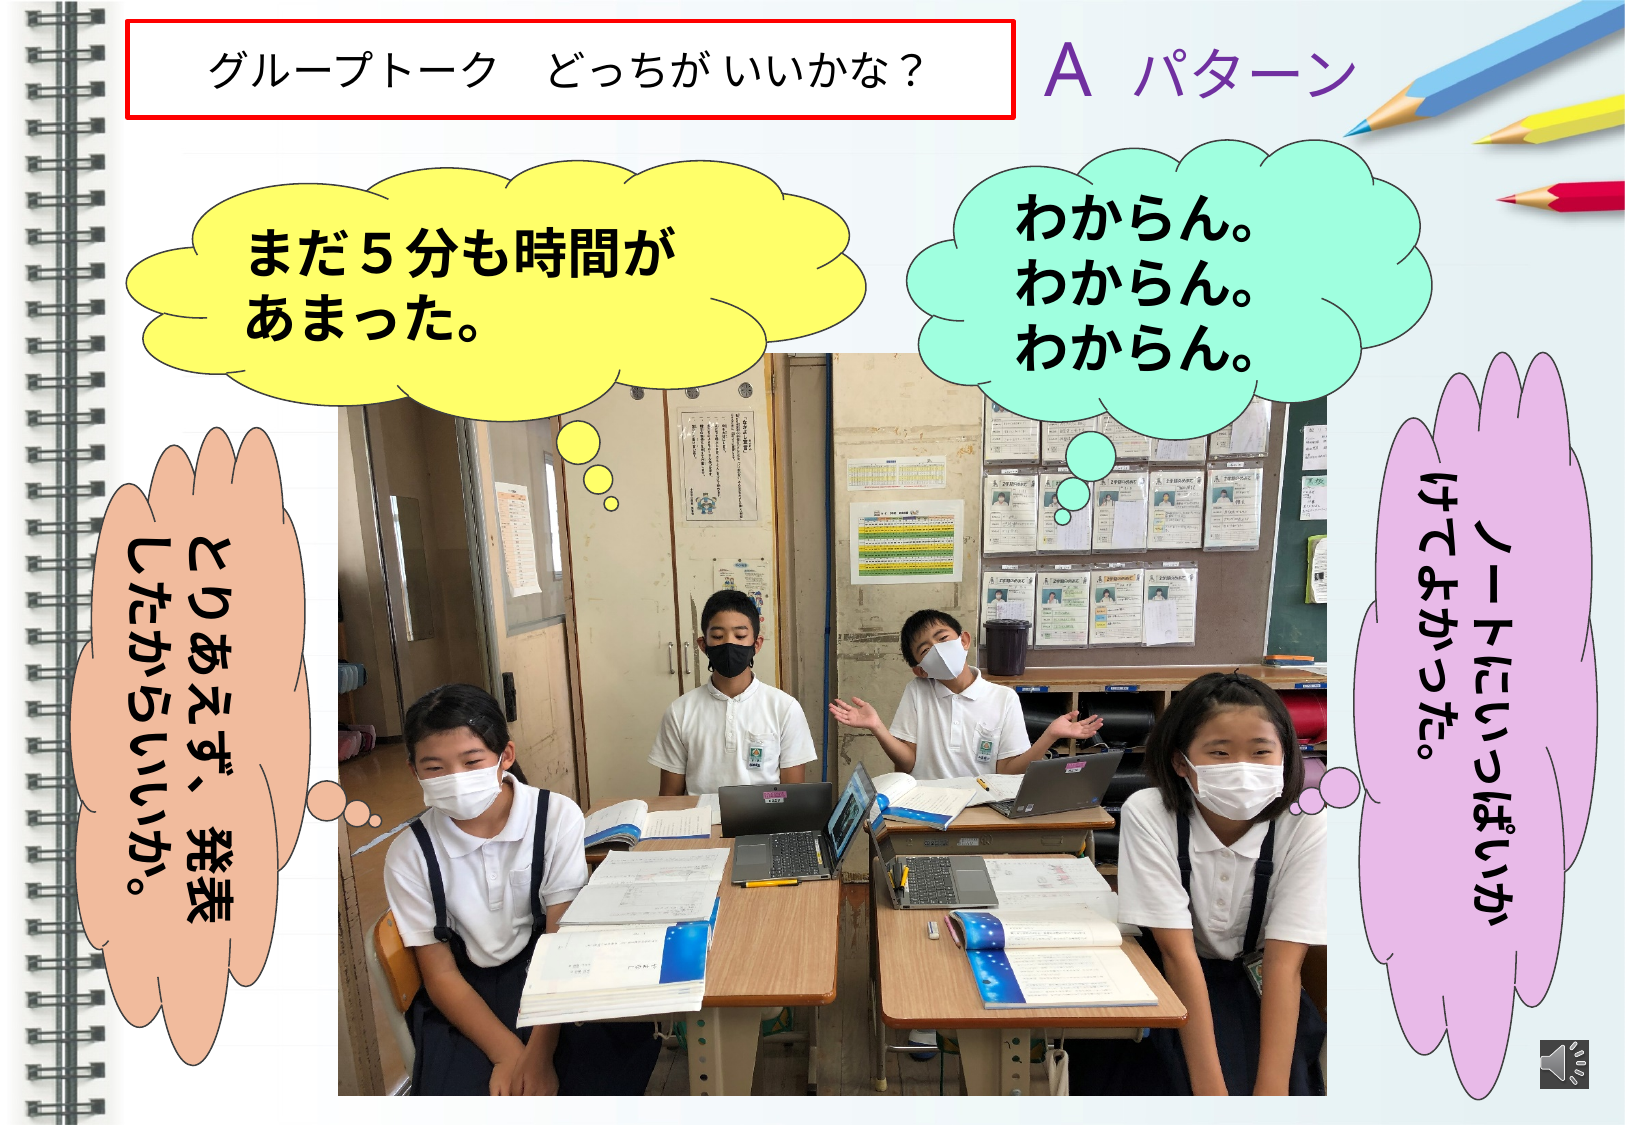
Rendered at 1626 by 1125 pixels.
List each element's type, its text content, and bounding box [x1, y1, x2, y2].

text_box とりあえず、発表したからいいか。 [67, 425, 332, 1068]
text_box A パターン [1013, 21, 1392, 112]
text_box グループトーク どっちが いいかな？ [127, 21, 1014, 118]
picture [0, 0, 1625, 1125]
text_box わからん。 わからん。 わからん。 [904, 137, 1435, 396]
text_box ノートにいっぱいかけてよかった。 [1332, 350, 1600, 1102]
text_box まだ５分も時間があまった。 [124, 158, 869, 408]
